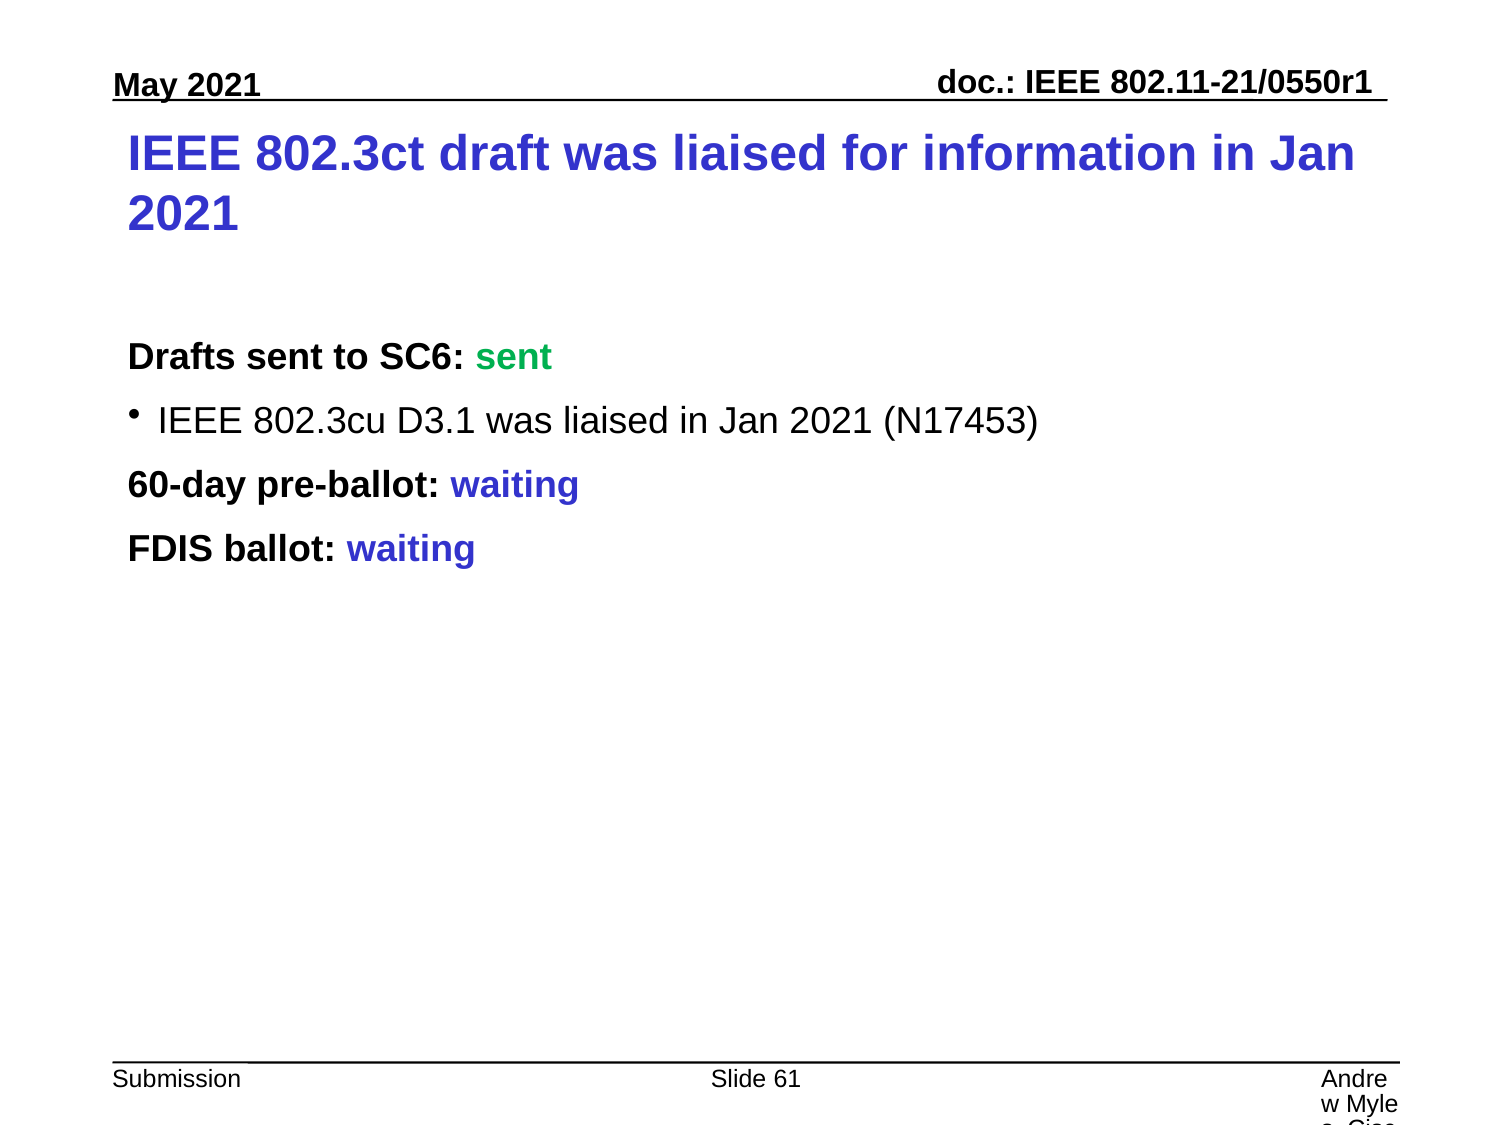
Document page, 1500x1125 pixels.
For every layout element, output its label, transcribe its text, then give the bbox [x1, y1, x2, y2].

list Drafts sent to SC6: sent IEEE 802.3cu D3.1 was liaised in Jan 2021 (N17453) 60-day pre-ballot: waiting FDIS ballot: waiting [112, 324, 1388, 1000]
slide_number Slide 61 [709, 1061, 803, 1093]
title IEEE 802.3ct draft was liaised for information in Jan 2021 [112, 112, 1388, 288]
footer Andrew Myles, Cisco [1320, 1061, 1402, 1093]
